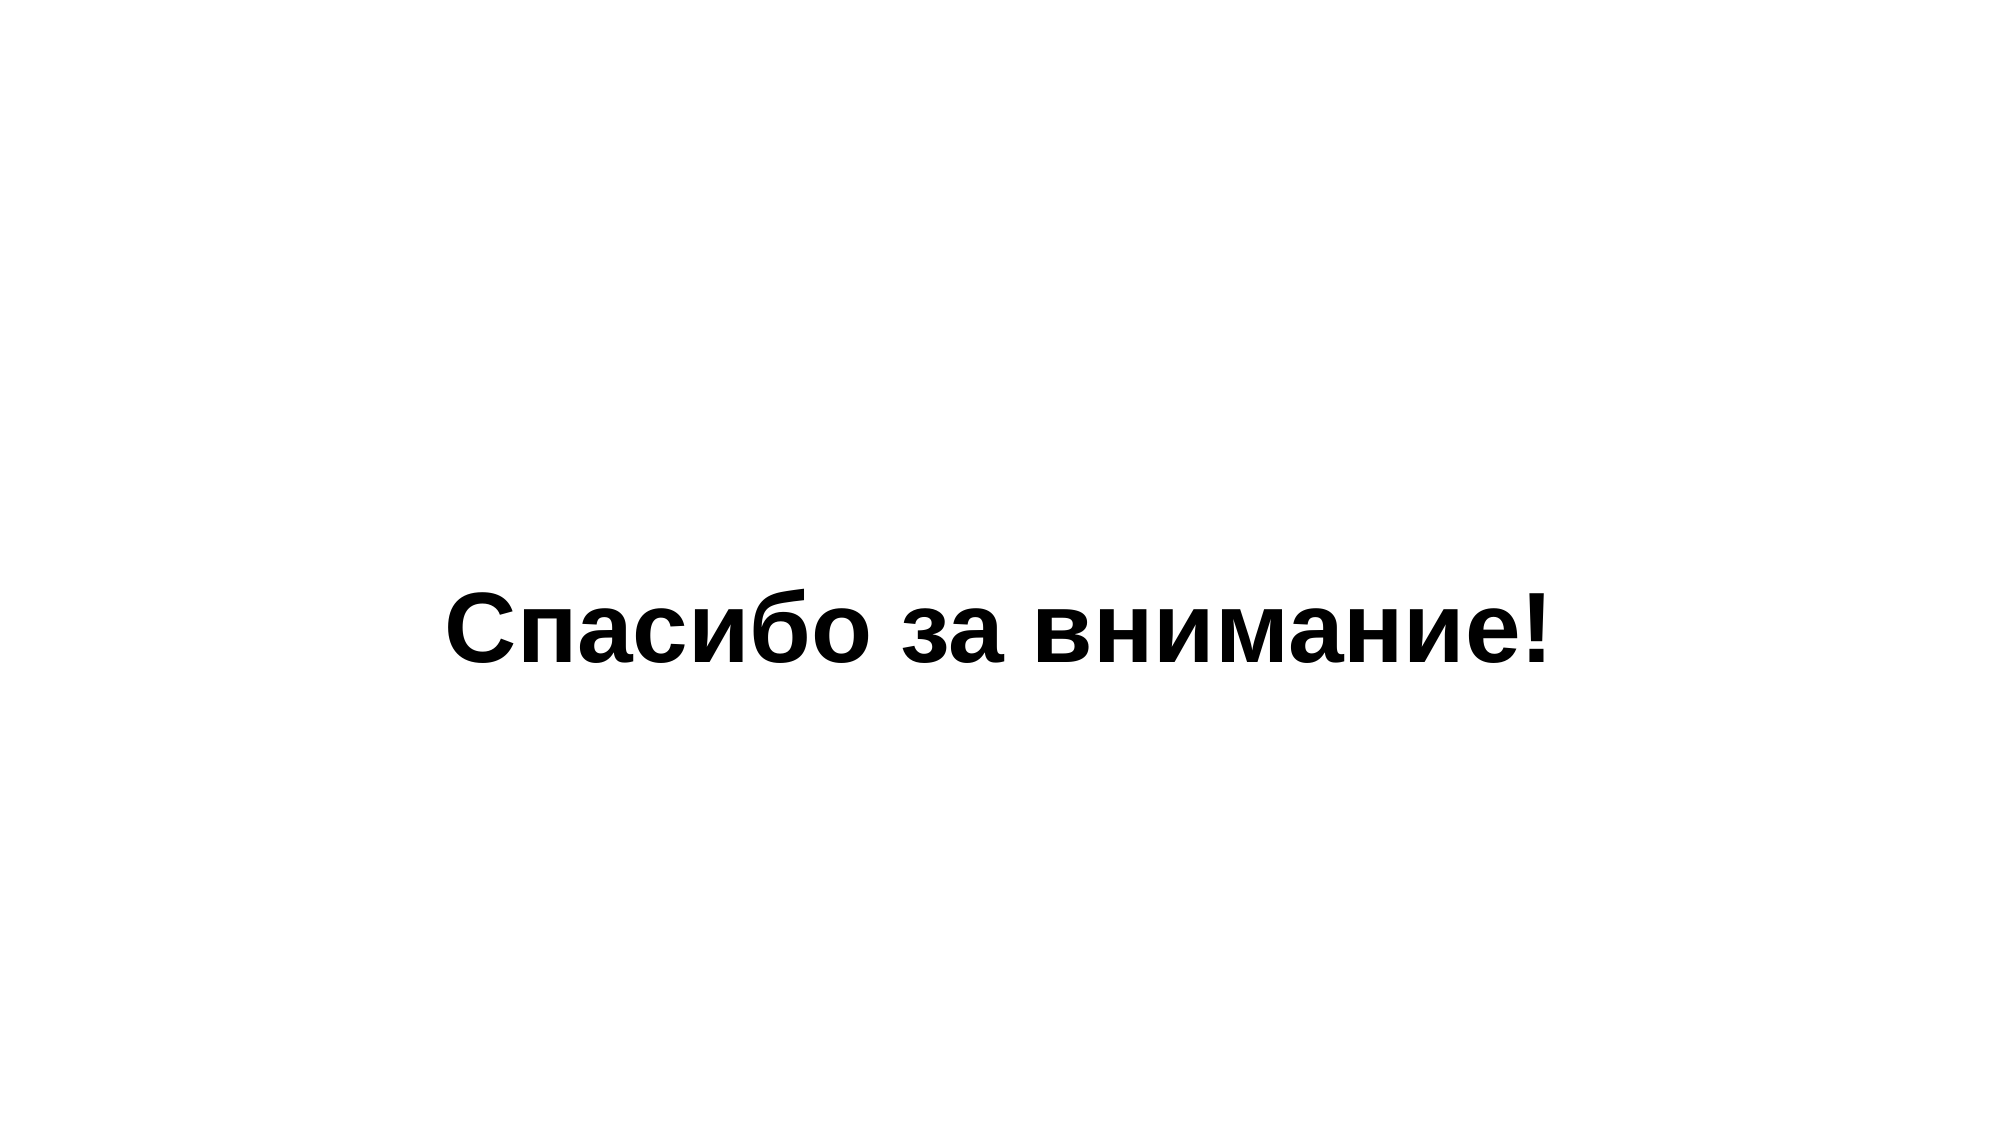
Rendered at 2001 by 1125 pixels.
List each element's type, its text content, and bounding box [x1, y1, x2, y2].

list Спасибо за внимание! [137, 299, 1863, 1014]
